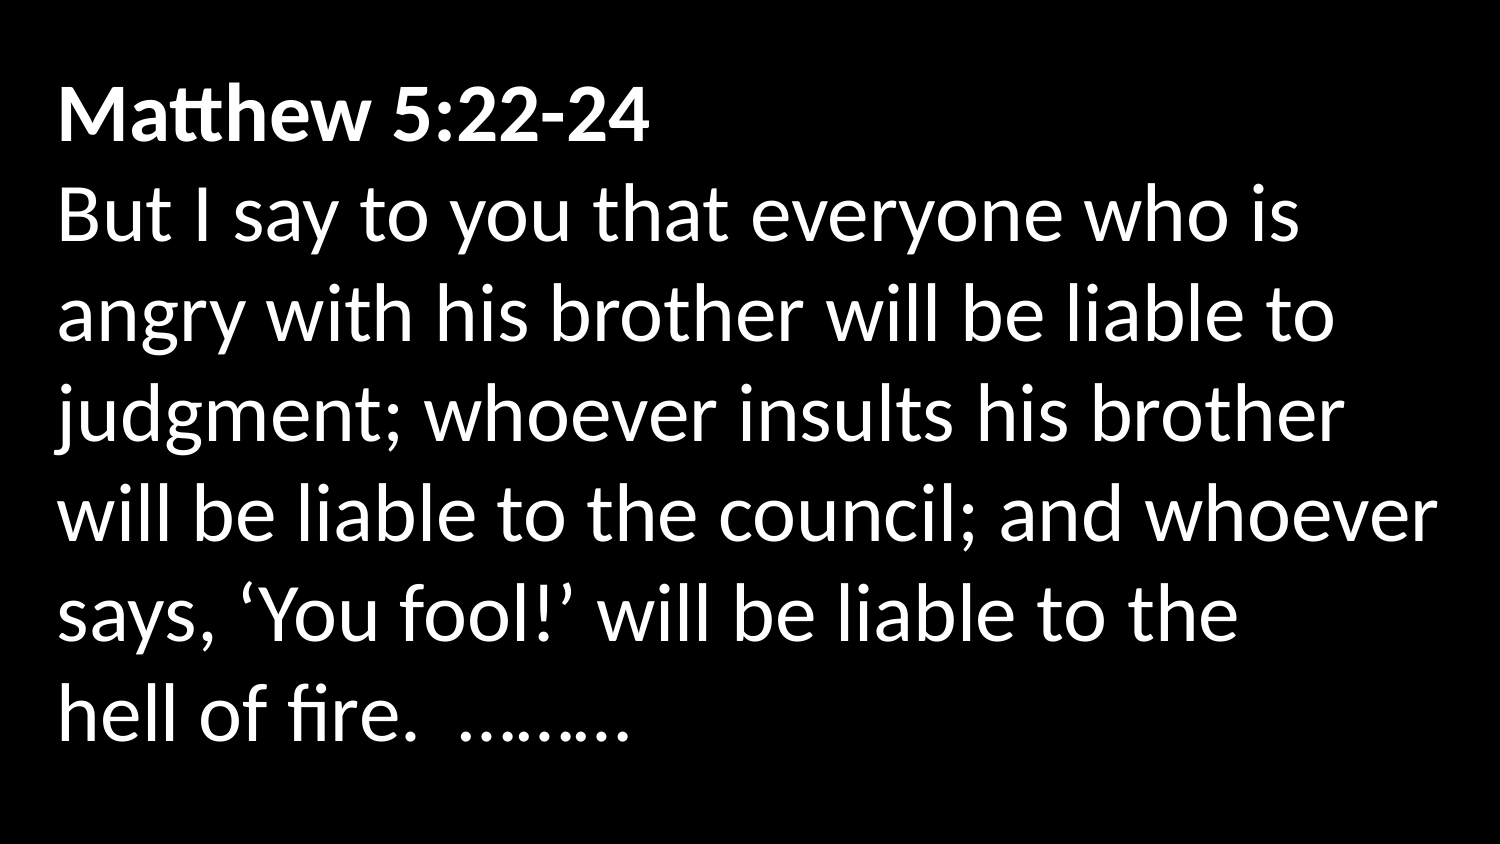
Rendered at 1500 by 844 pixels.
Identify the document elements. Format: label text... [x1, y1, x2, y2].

text_box Matthew 5:22-24 But I say to you that everyone who is angry with his brother will be liable to judgment; whoever insults his brother will be liable to the council; and whoever says, ‘You fool!’ will be liable to the hell of fire. ……… [42, 51, 1468, 766]
